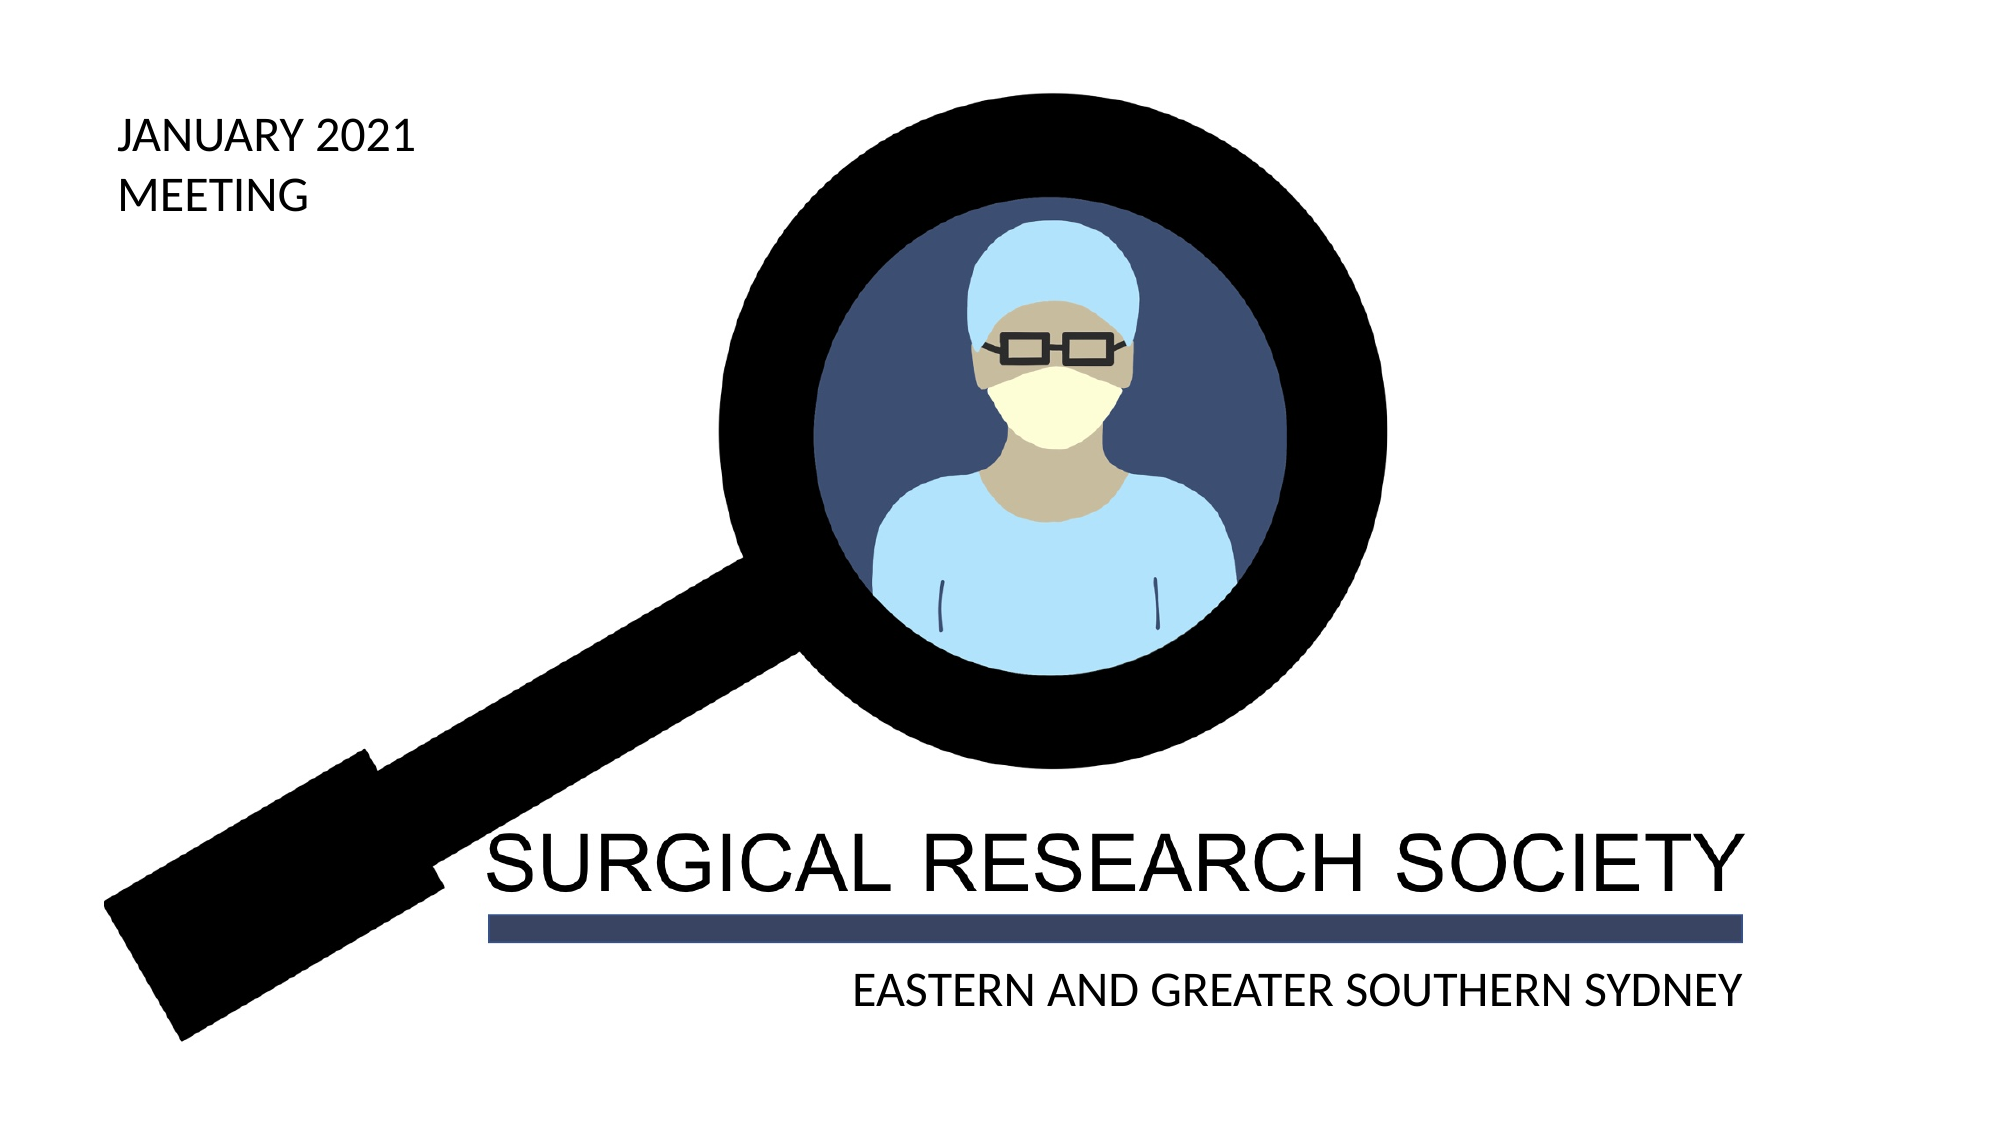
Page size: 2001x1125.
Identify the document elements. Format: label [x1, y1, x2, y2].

text_box [71, 65, 1965, 1060]
